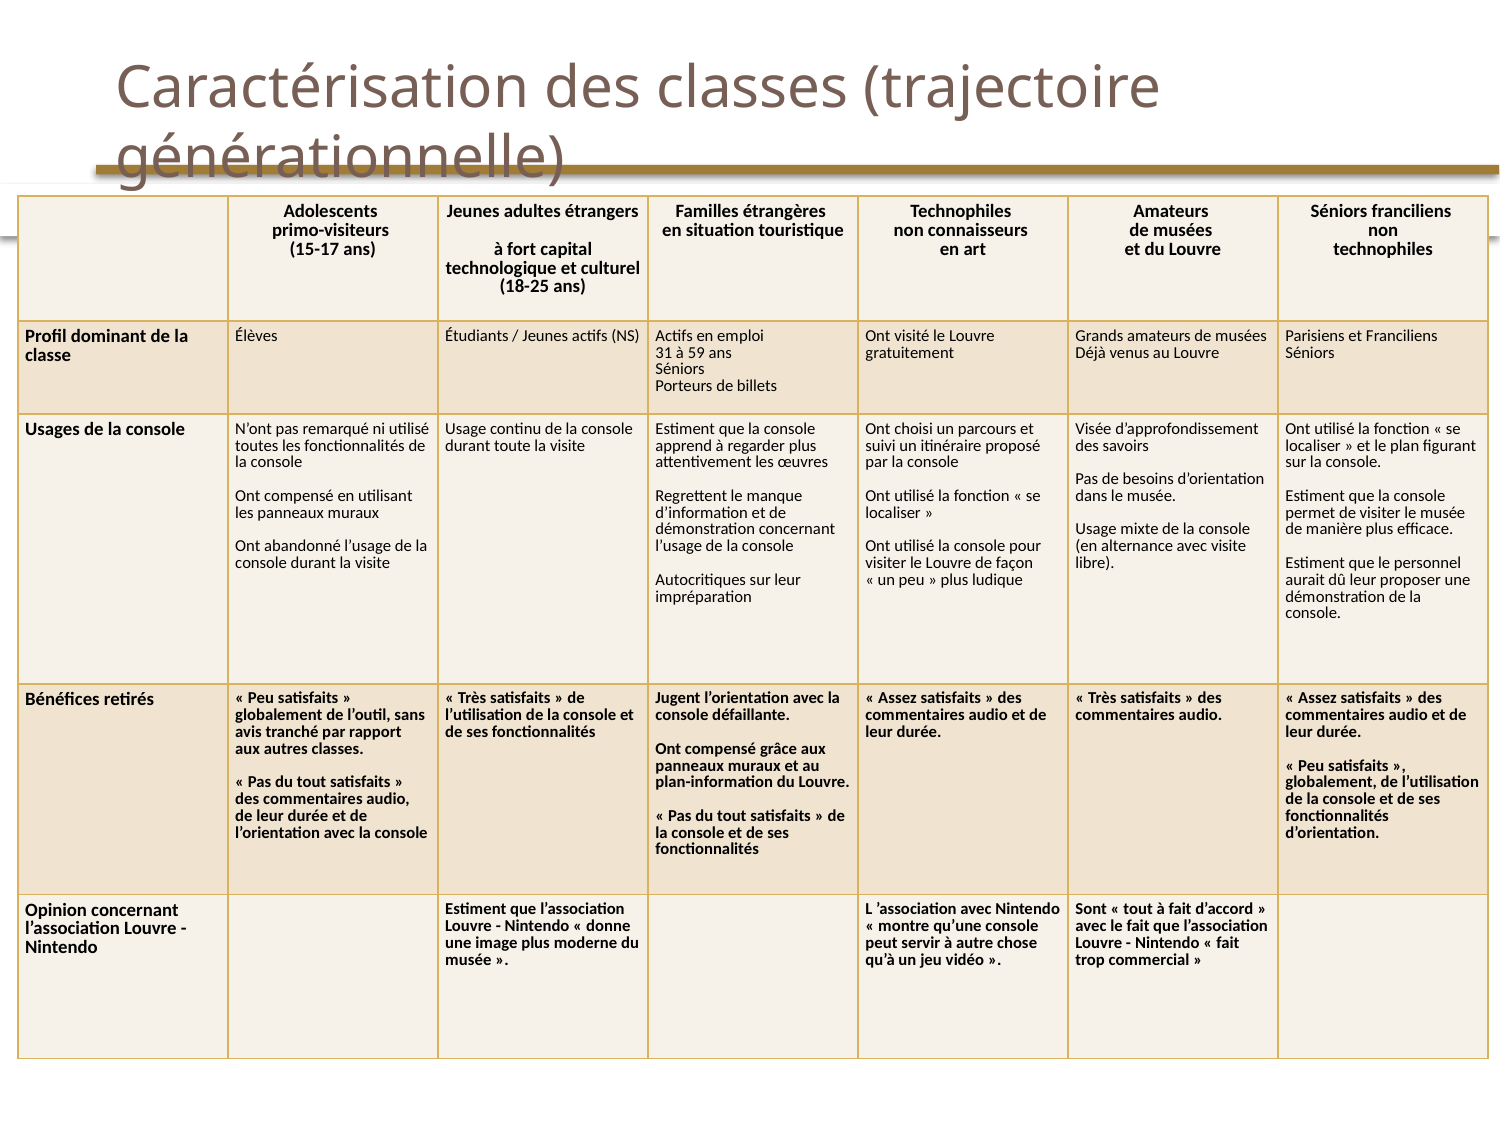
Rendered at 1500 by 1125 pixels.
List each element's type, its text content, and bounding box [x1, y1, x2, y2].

table_cell Jugent l’orientation avec la console défaillante. Ont compensé grâce aux panneaux muraux et au plan-information du Louvre. « Pas du tout satisfaits » de la console et de ses fonctionnalités [649, 685, 857, 894]
table_cell N’ont pas remarqué ni utilisé toutes les fonctionnalités de la console Ont compensé en utilisant les panneaux muraux Ont abandonné l’usage de la console durant la visite [229, 415, 437, 683]
table_header Familles étrangères en situation touristique [649, 197, 857, 320]
table_cell Sont « tout à fait d’accord » avec le fait que l’association Louvre - Nintendo « fait trop commercial » [1069, 895, 1277, 1058]
table_cell Étudiants / Jeunes actifs (NS) [439, 322, 647, 413]
table_cell « Assez satisfaits » des commentaires audio et de leur durée. [859, 685, 1067, 894]
table_cell [649, 895, 857, 1058]
table_header Technophiles non connaisseurs en art [859, 197, 1067, 320]
table_cell Parisiens et Franciliens Séniors [1279, 322, 1487, 413]
table_cell Actifs en emploi 31 à 59 ans Séniors Porteurs de billets [649, 322, 857, 413]
table_cell Profil dominant de la classe [19, 322, 227, 413]
table_header [19, 197, 227, 320]
title Caractérisation des classes (trajectoire générationnelle) [100, 37, 1438, 195]
table_header Jeunes adultes étrangers à fort capital technologique et culturel (18-25 ans) [439, 197, 647, 320]
table_cell Opinion concernant l’association Louvre - Nintendo [19, 895, 227, 1058]
table_cell « Assez satisfaits » des commentaires audio et de leur durée. « Peu satisfaits », globalement, de l’utilisation de la console et de ses fonctionnalités d’orientation. [1279, 685, 1487, 894]
table_cell Ont choisi un parcours et suivi un itinéraire proposé par la console Ont utilisé la fonction « se localiser » Ont utilisé la console pour visiter le Louvre de façon « un peu » plus ludique [859, 415, 1067, 683]
table_cell Estiment que l’association Louvre - Nintendo « donne une image plus moderne du musée ». [439, 895, 647, 1058]
table_header Amateurs de musées et du Louvre [1069, 197, 1277, 320]
table_cell Ont visité le Louvre gratuitement [859, 322, 1067, 413]
table_cell Estiment que la console apprend à regarder plus attentivement les œuvres Regrettent le manque d’information et de démonstration concernant l’usage de la console Autocritiques sur leur impréparation [649, 415, 857, 683]
table_cell [1279, 895, 1487, 1058]
table_cell Grands amateurs de musées Déjà venus au Louvre [1069, 322, 1277, 413]
table_cell Bénéfices retirés [19, 685, 227, 894]
table_cell Élèves [229, 322, 437, 413]
table_header Adolescents primo-visiteurs (15-17 ans) [229, 197, 437, 320]
table_header Séniors franciliens non technophiles [1279, 197, 1487, 320]
table_cell « Très satisfaits » des commentaires audio. [1069, 685, 1277, 894]
table_cell « Très satisfaits » de l’utilisation de la console et de ses fonctionnalités [439, 685, 647, 894]
table_cell Usages de la console [19, 415, 227, 683]
table_cell Visée d’approfondissement des savoirs Pas de besoins d’orientation dans le musée. Usage mixte de la console (en alternance avec visite libre). [1069, 415, 1277, 683]
table_cell Ont utilisé la fonction « se localiser » et le plan figurant sur la console. Estiment que la console permet de visiter le musée de manière plus efficace. Estiment que le personnel aurait dû leur proposer une démonstration de la console. [1279, 415, 1487, 683]
table_cell « Peu satisfaits » globalement de l’outil, sans avis tranché par rapport aux autres classes. « Pas du tout satisfaits » des commentaires audio, de leur durée et de l’orientation avec la console [229, 685, 437, 894]
table_cell Usage continu de la console durant toute la visite [439, 415, 647, 683]
table_cell L ’association avec Nintendo « montre qu’une console peut servir à autre chose qu’à un jeu vidéo ». [859, 895, 1067, 1058]
table_cell [229, 895, 437, 1058]
